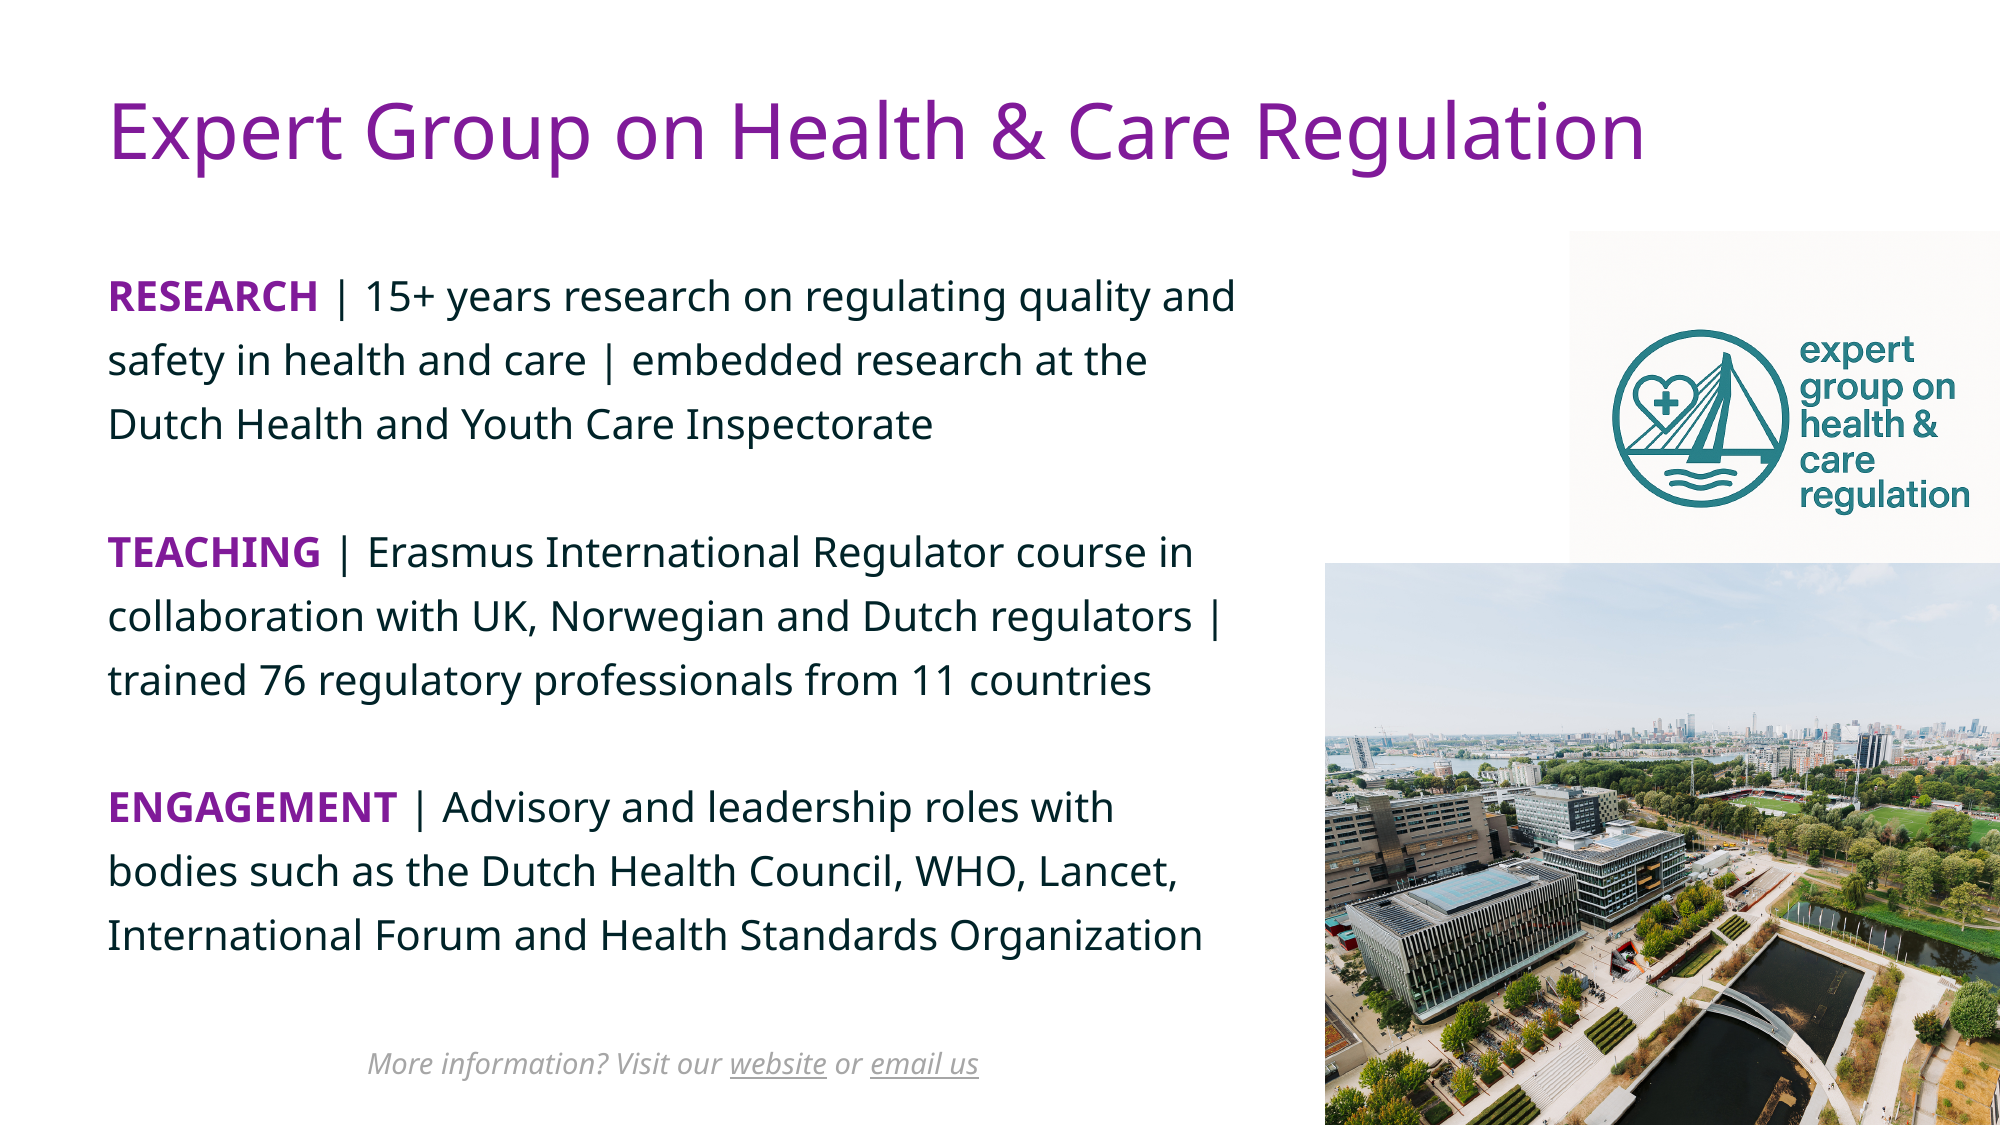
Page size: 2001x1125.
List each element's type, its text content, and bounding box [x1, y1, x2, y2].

list RESEARCH | 15+ years research on regulating quality and safety in health and care | embedded research at the Dutch Health and Youth Care Inspectorate TEACHING | Erasmus International Regulator course in collaboration with UK, Norwegian and Dutch regulators | trained 76 regulatory professionals from 11 countries ENGAGEMENT | Advisory and leadership roles with bodies such as the Dutch Health Council, WHO, Lancet, International Forum and Health Standards Organization [107, 256, 1239, 995]
picture [1324, 231, 2000, 1125]
text_box More information? Visit our website or email us [352, 1038, 995, 1093]
title Expert Group on Health & Care Regulation [107, 86, 1895, 213]
